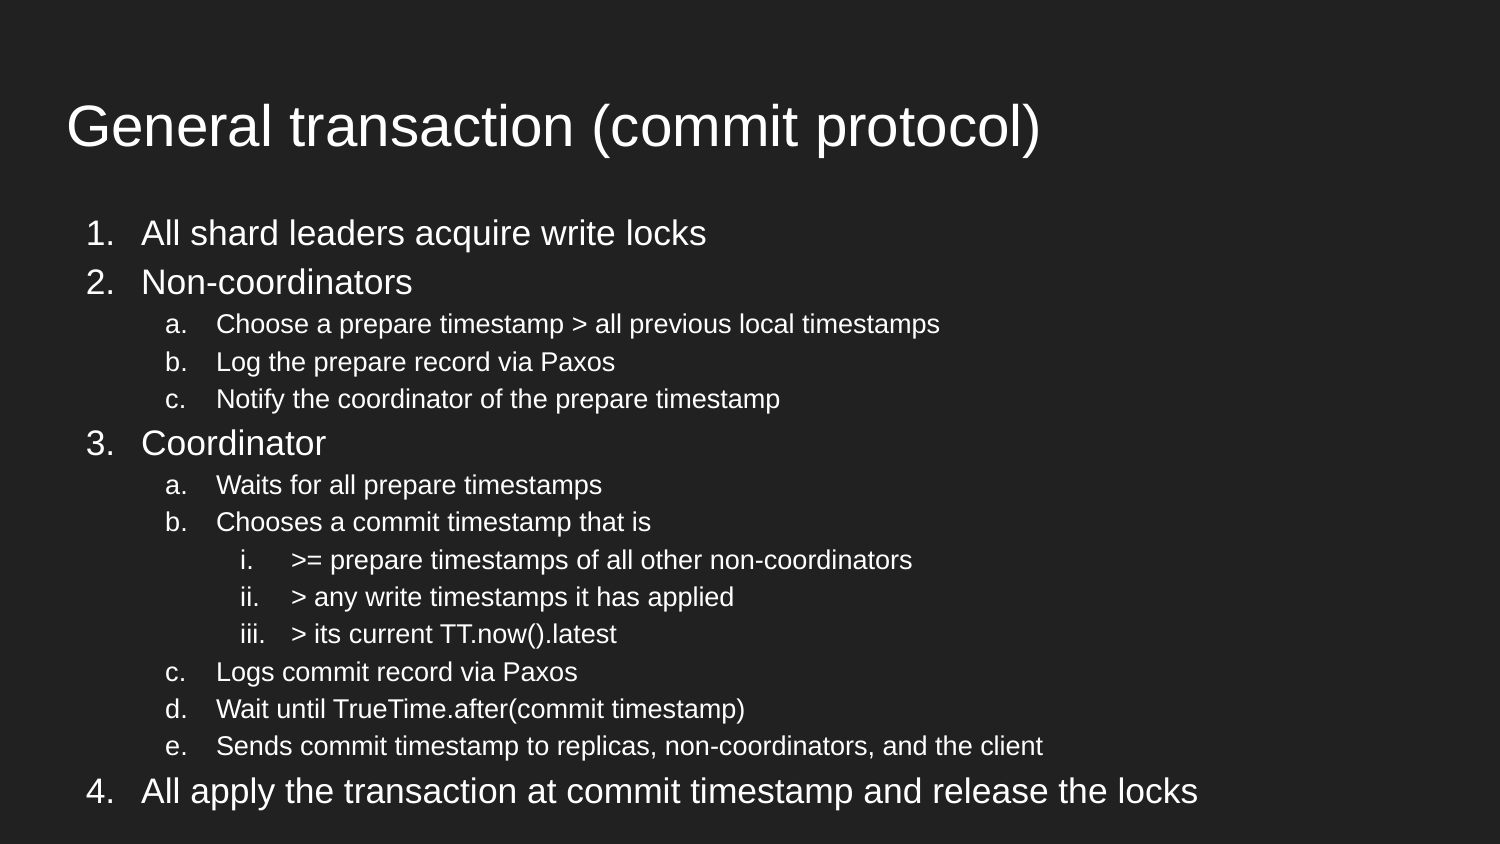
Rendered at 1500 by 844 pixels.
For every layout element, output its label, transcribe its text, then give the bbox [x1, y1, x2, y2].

title General transaction (commit protocol) [51, 72, 1449, 167]
list All shard leaders acquire write locks Non-coordinators Choose a prepare timestamp > all previous local timestamps Log the prepare record via Paxos Notify the coordinator of the prepare timestamp Coordinator Waits for all prepare timestamps Chooses a commit timestamp that is >= prepare timestamps of all other non-coordinators > any write timestamps it has applied > its current TT.now().latest Logs commit record via Paxos Wait until TrueTime.after(commit timestamp) Sends commit timestamp to replicas, non-coordinators, and the client All apply the transaction at commit timestamp and release the locks [51, 189, 1449, 750]
